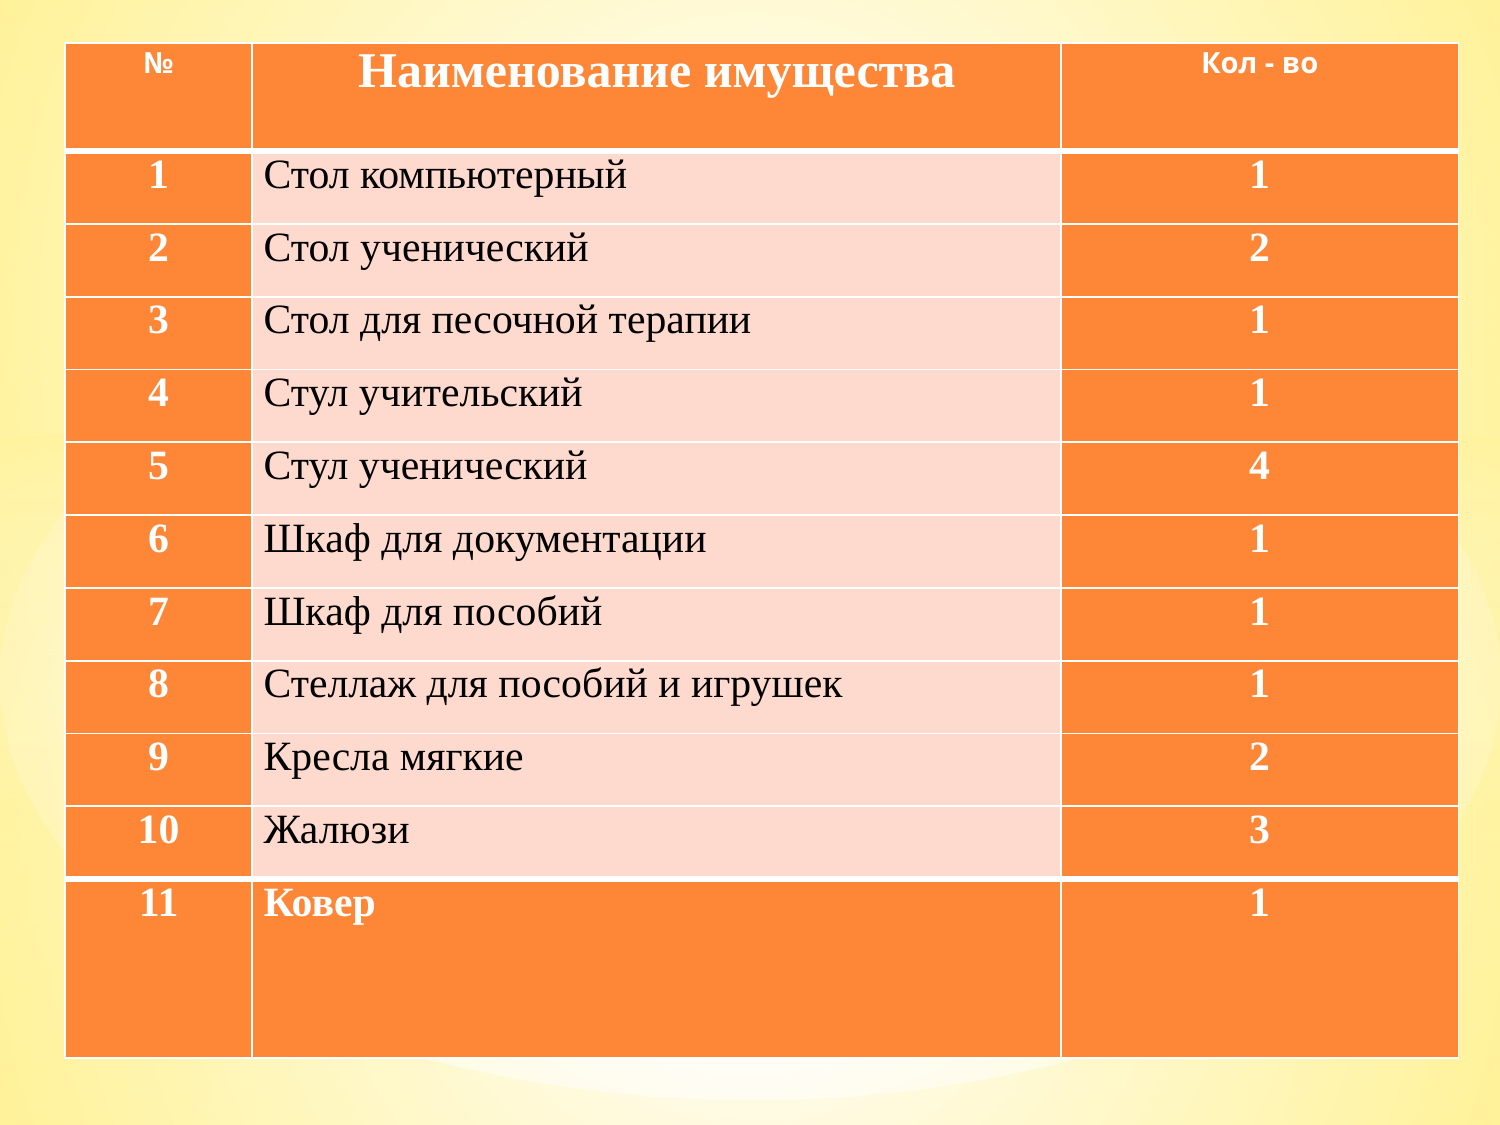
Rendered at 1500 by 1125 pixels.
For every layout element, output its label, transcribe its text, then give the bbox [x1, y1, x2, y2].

table_cell Ковер [253, 882, 1060, 1057]
table_cell 4 [66, 370, 251, 441]
table_cell 3 [66, 298, 251, 369]
table_cell 4 [1062, 443, 1458, 514]
table_cell 6 [66, 516, 251, 587]
table_cell 2 [1062, 734, 1458, 805]
table_cell Шкаф для пособий [253, 589, 1060, 660]
table_cell 2 [66, 225, 251, 296]
table_header Кол - во [1062, 44, 1458, 148]
table_cell 11 [66, 882, 251, 1057]
table_cell 5 [66, 443, 251, 514]
table_cell Стеллаж для пособий и игрушек [253, 662, 1060, 733]
table_cell 1 [1062, 589, 1458, 660]
table_cell Стол компьютерный [253, 154, 1060, 223]
table_cell 1 [1062, 516, 1458, 587]
table_cell Стул ученический [253, 443, 1060, 514]
table_cell 8 [66, 662, 251, 733]
table_cell Стол ученический [253, 225, 1060, 296]
table_header № [66, 44, 251, 148]
table_cell Кресла мягкие [253, 734, 1060, 805]
table_cell Шкаф для документации [253, 516, 1060, 587]
table_cell 1 [1062, 154, 1458, 223]
table_cell 9 [66, 734, 251, 805]
table_cell Стул учительский [253, 370, 1060, 441]
table_cell 3 [1062, 807, 1458, 876]
table_cell 1 [1062, 370, 1458, 441]
table_cell 1 [1062, 298, 1458, 369]
table_cell Стол для песочной терапии [253, 298, 1060, 369]
table_cell 7 [66, 589, 251, 660]
table_cell 1 [66, 154, 251, 223]
table_header Наименование имущества [253, 44, 1060, 148]
table_cell 1 [1062, 882, 1458, 1057]
table_cell Жалюзи [253, 807, 1060, 876]
table_cell 2 [1062, 225, 1458, 296]
table_cell 10 [66, 807, 251, 876]
table_cell 1 [1062, 662, 1458, 733]
